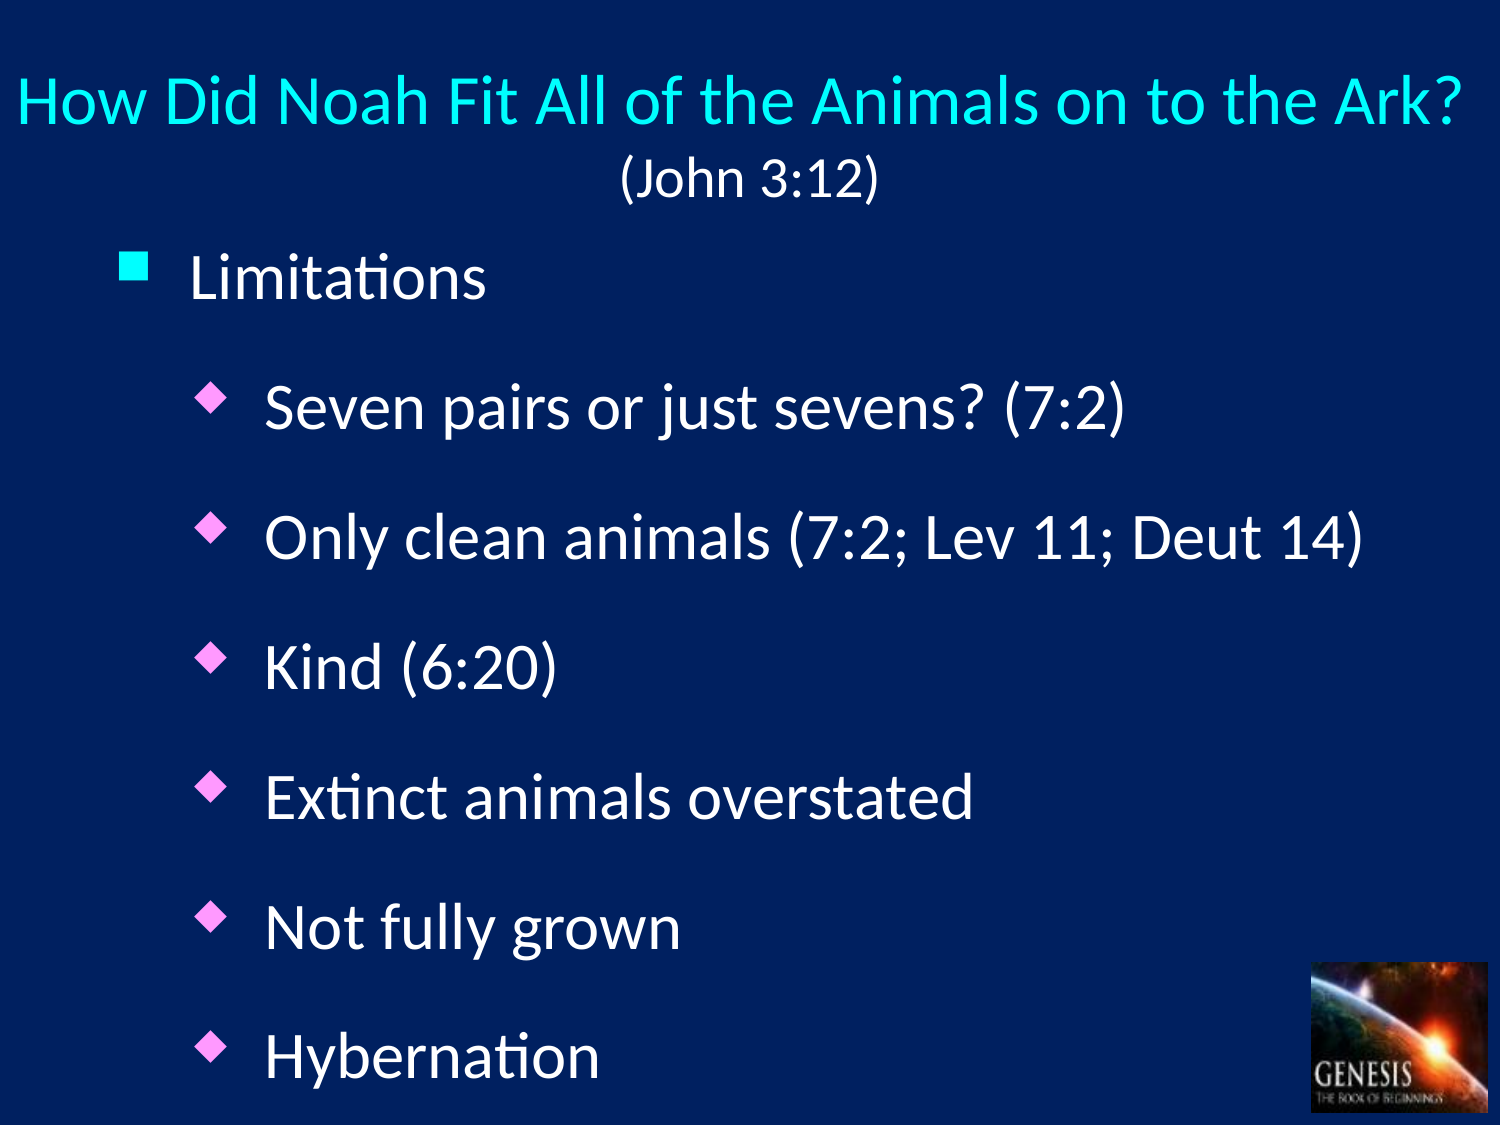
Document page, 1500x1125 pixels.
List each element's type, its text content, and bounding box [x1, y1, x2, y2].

list Limitations Seven pairs or just sevens? (7:2) Only clean animals (7:2; Lev 11; Deut 14) Kind (6:20) Extinct animals overstated Not fully grown Hybernation [99, 225, 1401, 1088]
picture [1310, 962, 1488, 1113]
title How Did Noah Fit All of the Animals on to the Ark? (John 3:12) [0, 37, 1500, 225]
